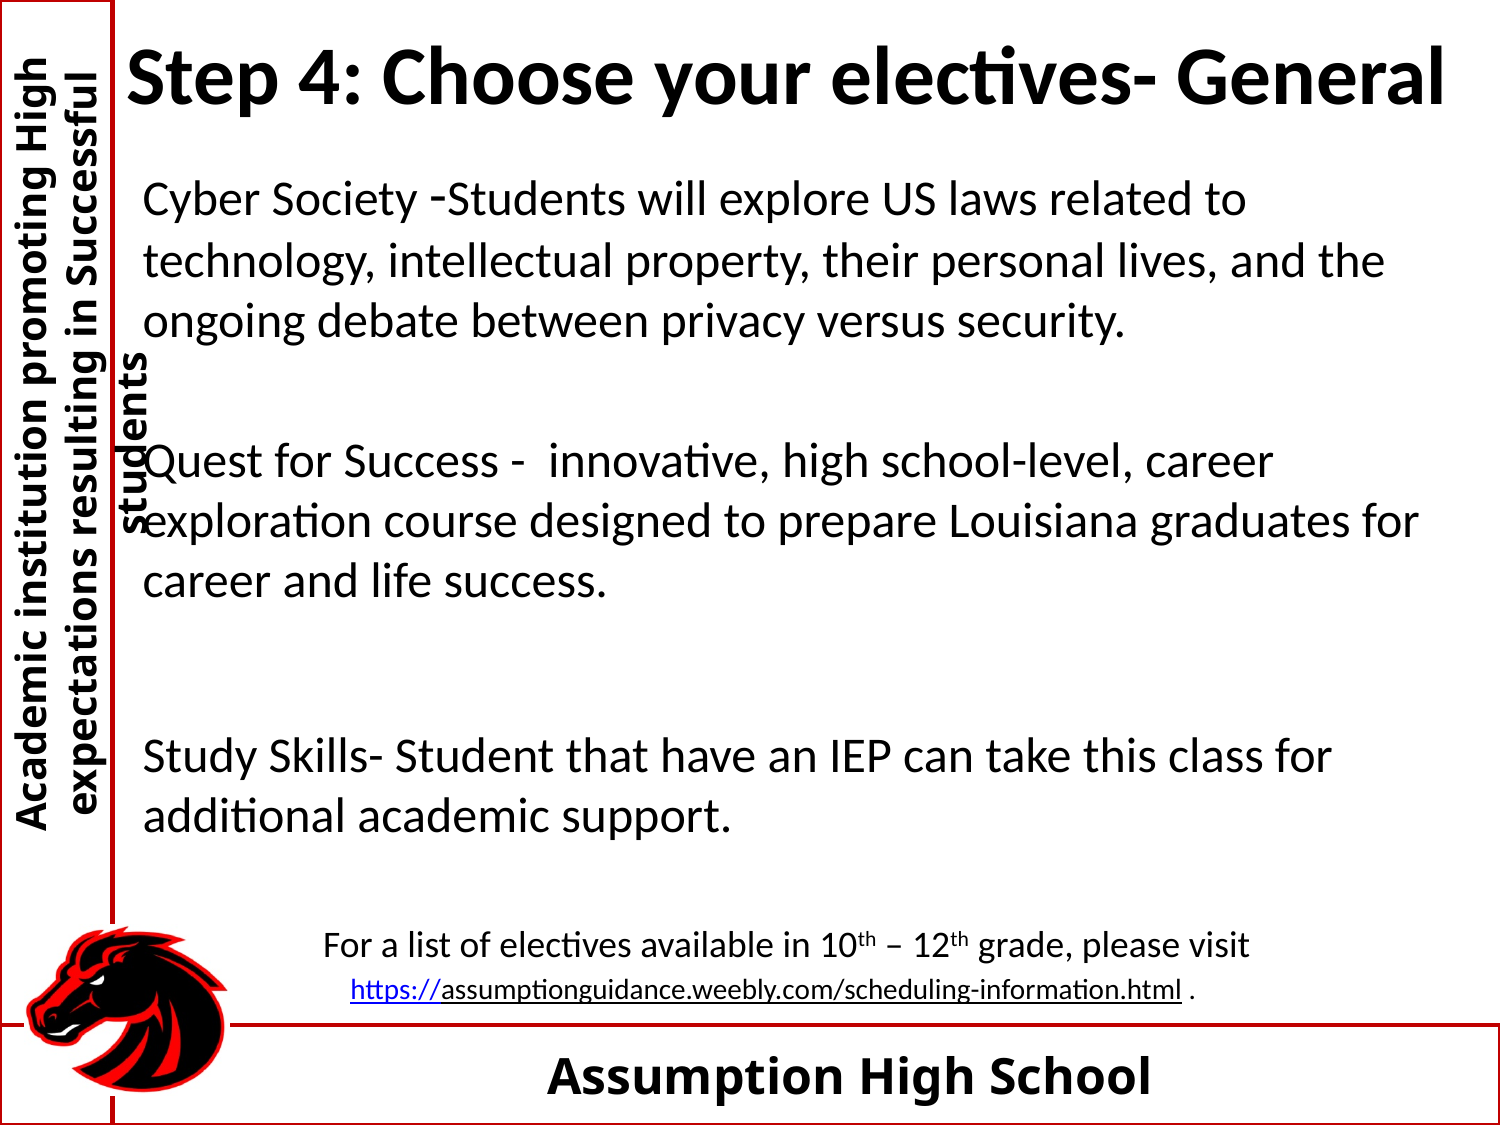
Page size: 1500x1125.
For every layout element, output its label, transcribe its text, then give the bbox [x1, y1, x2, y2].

text_box Assumption High School [399, 1036, 1300, 1112]
text_box Academic institution promoting High expectations resulting in Successful students [0, 0, 162, 888]
list Cyber Society -Students will explore US laws related to technology, intellectual property, their personal lives, and the ongoing debate between privacy versus security. Quest for Success - innovative, high school-level, career exploration course designed to prepare Louisiana graduates for career and life success. Study Skills- Student that have an IEP can take this class for additional academic support. For a list of electives available in 10th – 12th grade, please visit https://assumptionguidance.weebly.com/scheduling-information.html . [162, 149, 1453, 872]
text_box [0, 888, 115, 898]
text_box [0, 898, 252, 1125]
title Step 4: Choose your electives- General [162, 0, 1468, 165]
picture [24, 924, 231, 1097]
text_box [252, 1023, 1500, 1125]
